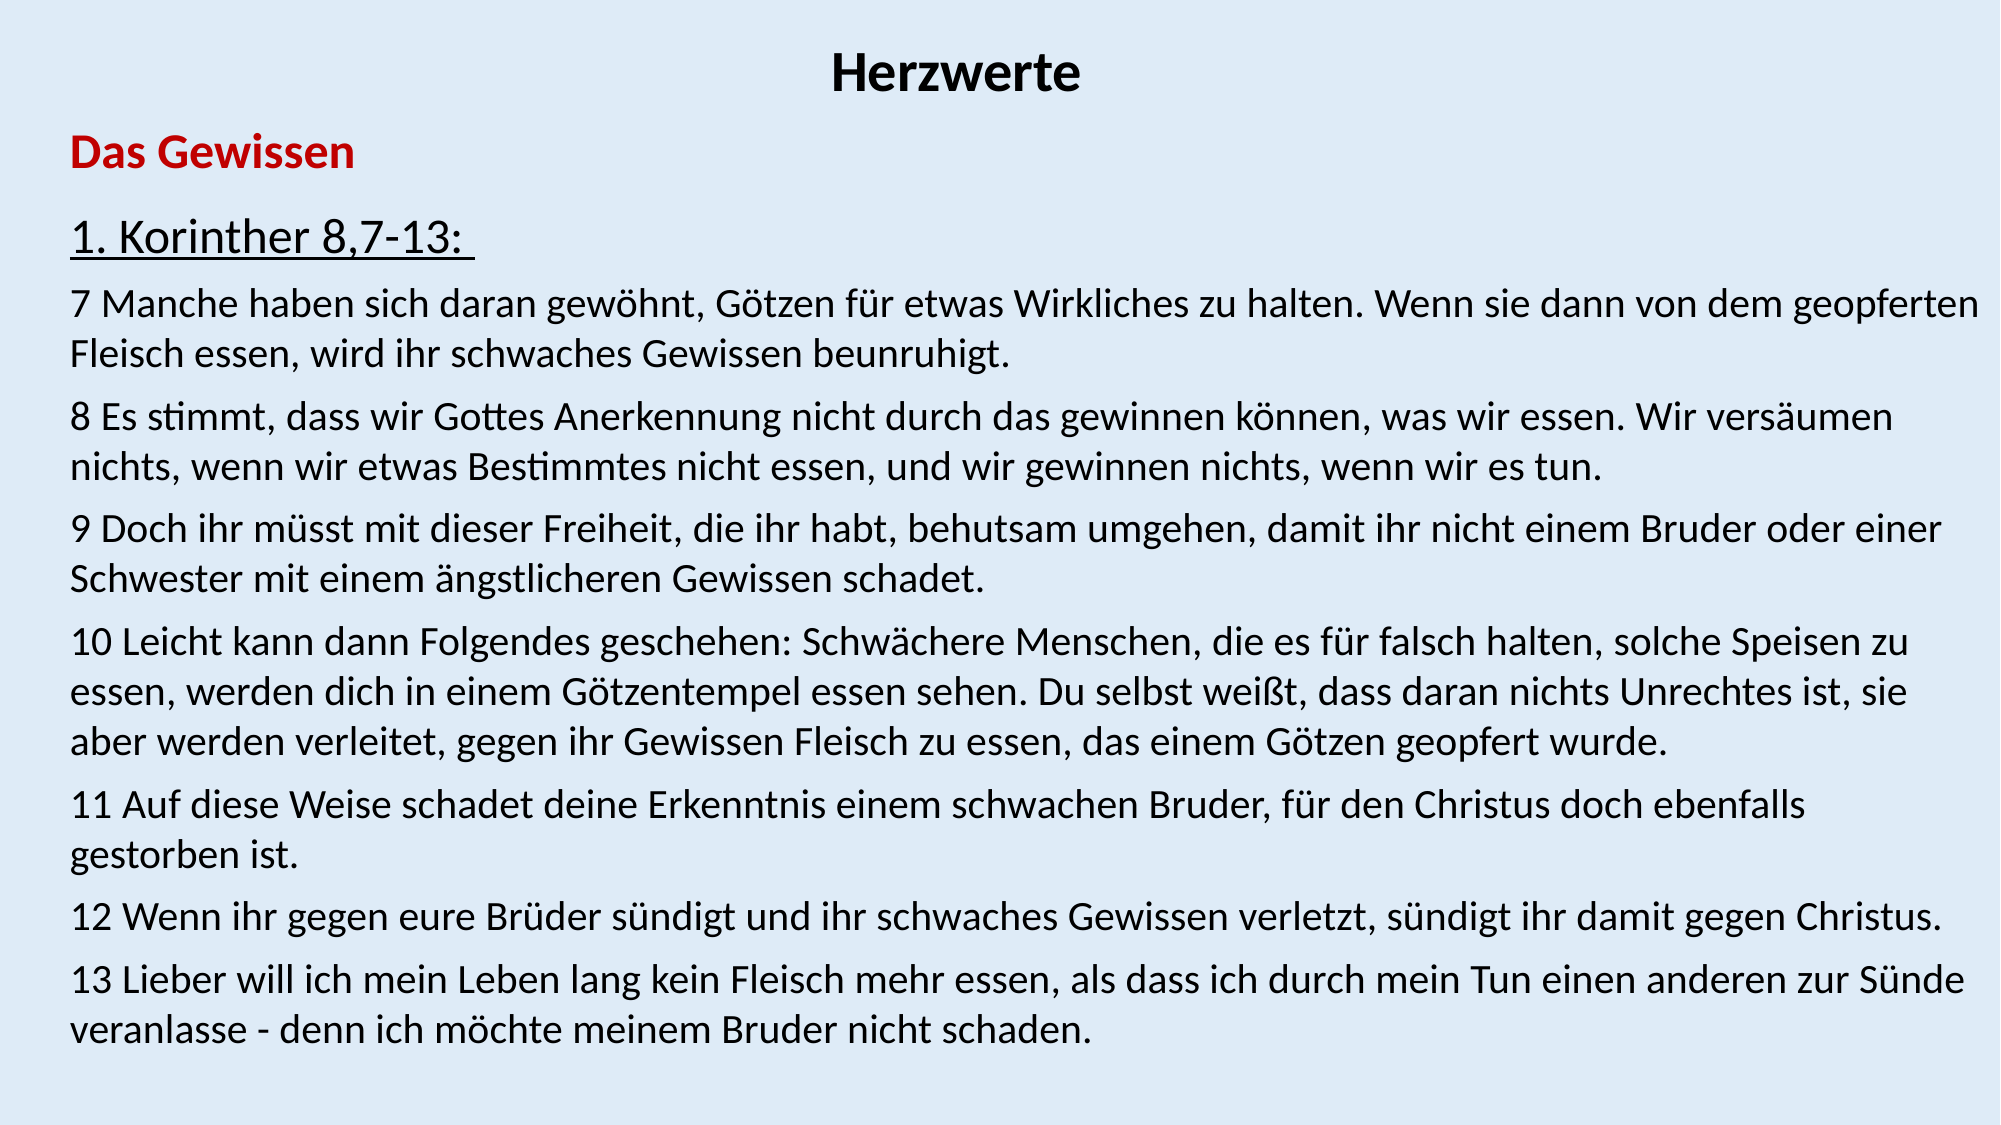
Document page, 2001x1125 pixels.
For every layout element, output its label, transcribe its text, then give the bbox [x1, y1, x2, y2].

text_box Herzwerte [55, 25, 1858, 111]
text_box Das Gewissen 1. Korinther 8,7-13: 7 Manche haben sich daran gewöhnt, Götzen für etwas Wirkliches zu halten. Wenn sie dann von dem geopferten Fleisch essen, wird ihr schwaches Gewissen beunruhigt. 8 Es stimmt, dass wir Gottes Anerkennung nicht durch das gewinnen können, was wir essen. Wir versäumen nichts, wenn wir etwas Bestimmtes nicht essen, und wir gewinnen nichts, wenn wir es tun. 9 Doch ihr müsst mit dieser Freiheit, die ihr habt, behutsam umgehen, damit ihr nicht einem Bruder oder einer Schwester mit einem ängstlicheren Gewissen schadet. 10 Leicht kann dann Folgendes geschehen: Schwächere Menschen, die es für falsch halten, solche Speisen zu essen, werden dich in einem Götzentempel essen sehen. Du selbst weißt, dass daran nichts Unrechtes ist, sie aber werden verleitet, gegen ihr Gewissen Fleisch zu essen, das einem Götzen geopfert wurde. 11 Auf diese Weise schadet deine Erkenntnis einem schwachen Bruder, für den Christus doch ebenfalls gestorben ist. 12 Wenn ihr gegen eure Brüder sündigt und ihr schwaches Gewissen verletzt, sündigt ihr damit gegen Christus. 13 Lieber will ich mein Leben lang kein Fleisch mehr essen, als dass ich durch mein Tun einen anderen zur Sünde veranlasse - denn ich möchte meinem Bruder nicht schaden. [55, 111, 2000, 1059]
